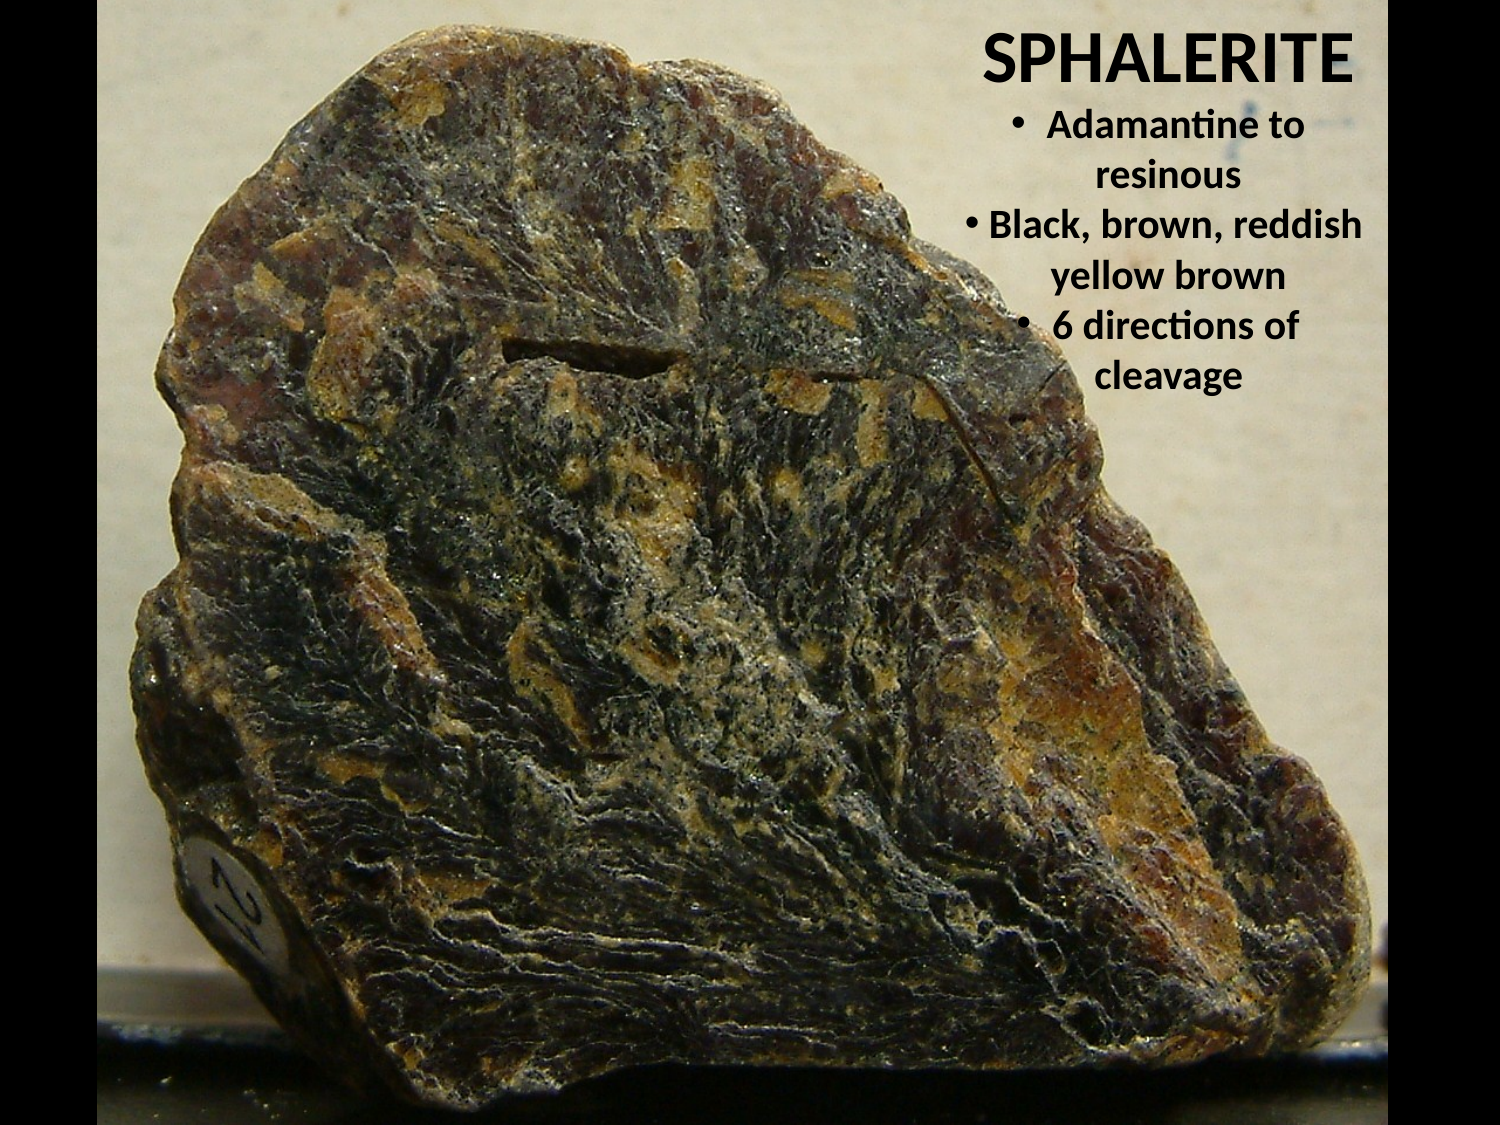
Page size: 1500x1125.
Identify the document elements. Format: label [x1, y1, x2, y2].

picture [97, 0, 1388, 1125]
